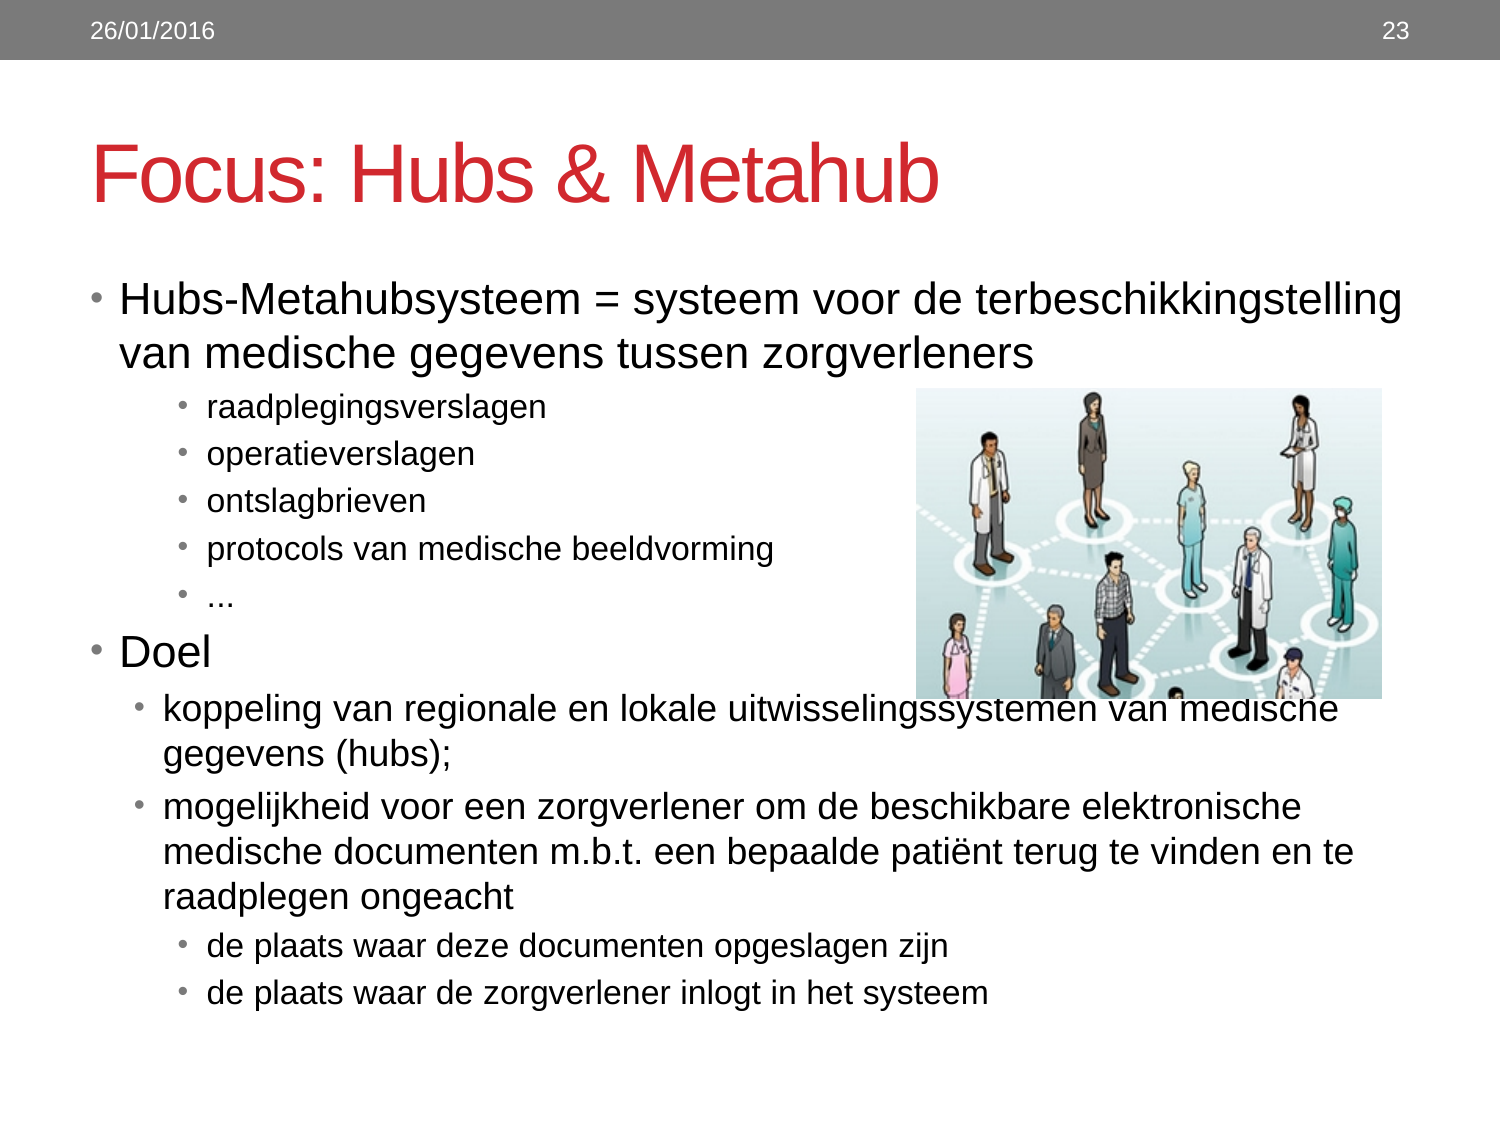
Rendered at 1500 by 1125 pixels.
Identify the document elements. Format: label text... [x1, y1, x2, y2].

slide_number 23 [1250, 3, 1425, 57]
list Hubs-Metahubsysteem = systeem voor de terbeschikkingstelling van medische gegevens tussen zorgverleners raadplegingsverslagen operatieverslagen ontslagbrieven protocols van medische beeldvorming ... Doel koppeling van regionale en lokale uitwisselingssystemen van medische gegevens (hubs); mogelijkheid voor een zorgverlener om de beschikbare elektronische medische documenten m.b.t. een bepaalde patiënt terug te vinden en te raadplegen ongeacht de plaats waar deze documenten opgeslagen zijn de plaats waar de zorgverlener inlogt in het systeem [75, 262, 1425, 1063]
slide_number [75, 3, 550, 57]
title Focus: Hubs & Metahub [75, 87, 1425, 250]
picture [915, 388, 1383, 699]
